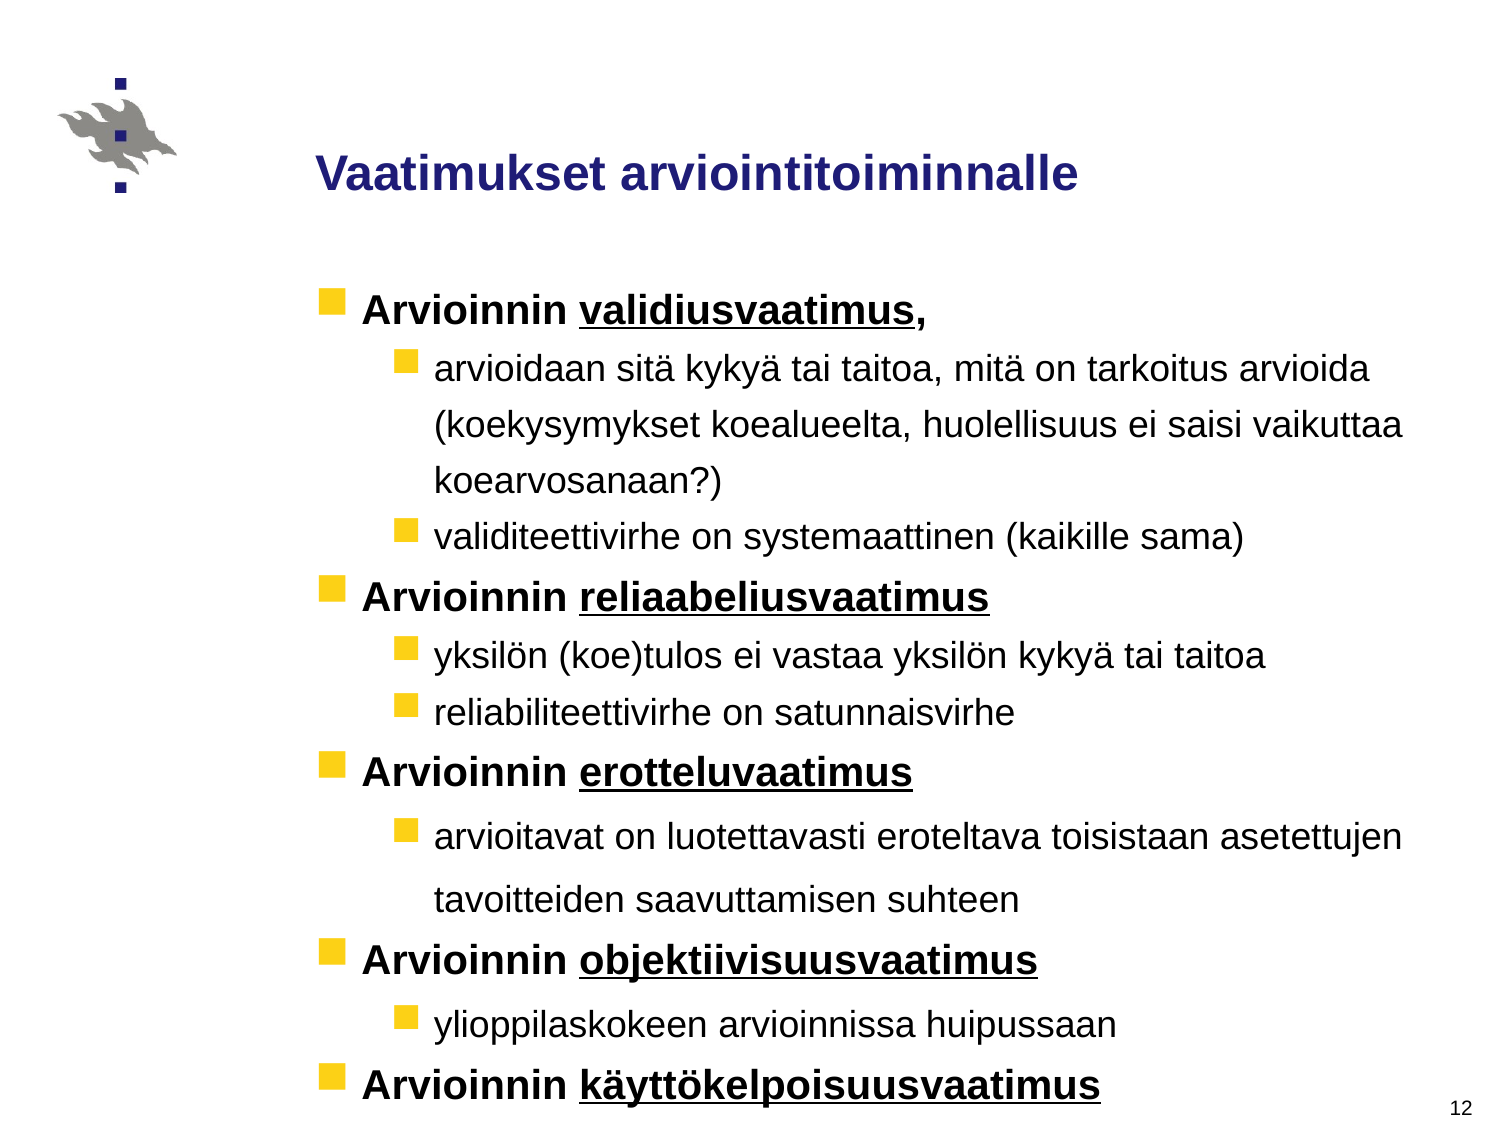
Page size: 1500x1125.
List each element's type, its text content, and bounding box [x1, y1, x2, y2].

picture [57, 78, 177, 193]
list Arvioinnin validiusvaatimus, arvioidaan sitä kykyä tai taitoa, mitä on tarkoitus arvioida (koekysymykset koealueelta, huolellisuus ei saisi vaikuttaa koearvosanaan?) validiteettivirhe on systemaattinen (kaikille sama) Arvioinnin reliaabeliusvaatimus yksilön (koe)tulos ei vastaa yksilön kykyä tai taitoa reliabiliteettivirhe on satunnaisvirhe Arvioinnin erotteluvaatimus arvioitavat on luotettavasti eroteltava toisistaan asetettujen tavoitteiden saavuttamisen suhteen Arvioinnin objektiivisuusvaatimus ylioppilaskokeen arvioinnissa huipussaan Arvioinnin käyttökelpoisuusvaatimus [300, 262, 1450, 1075]
slide_number 12 [1174, 1087, 1488, 1121]
title Vaatimukset arviointitoiminnalle [300, 24, 1450, 208]
